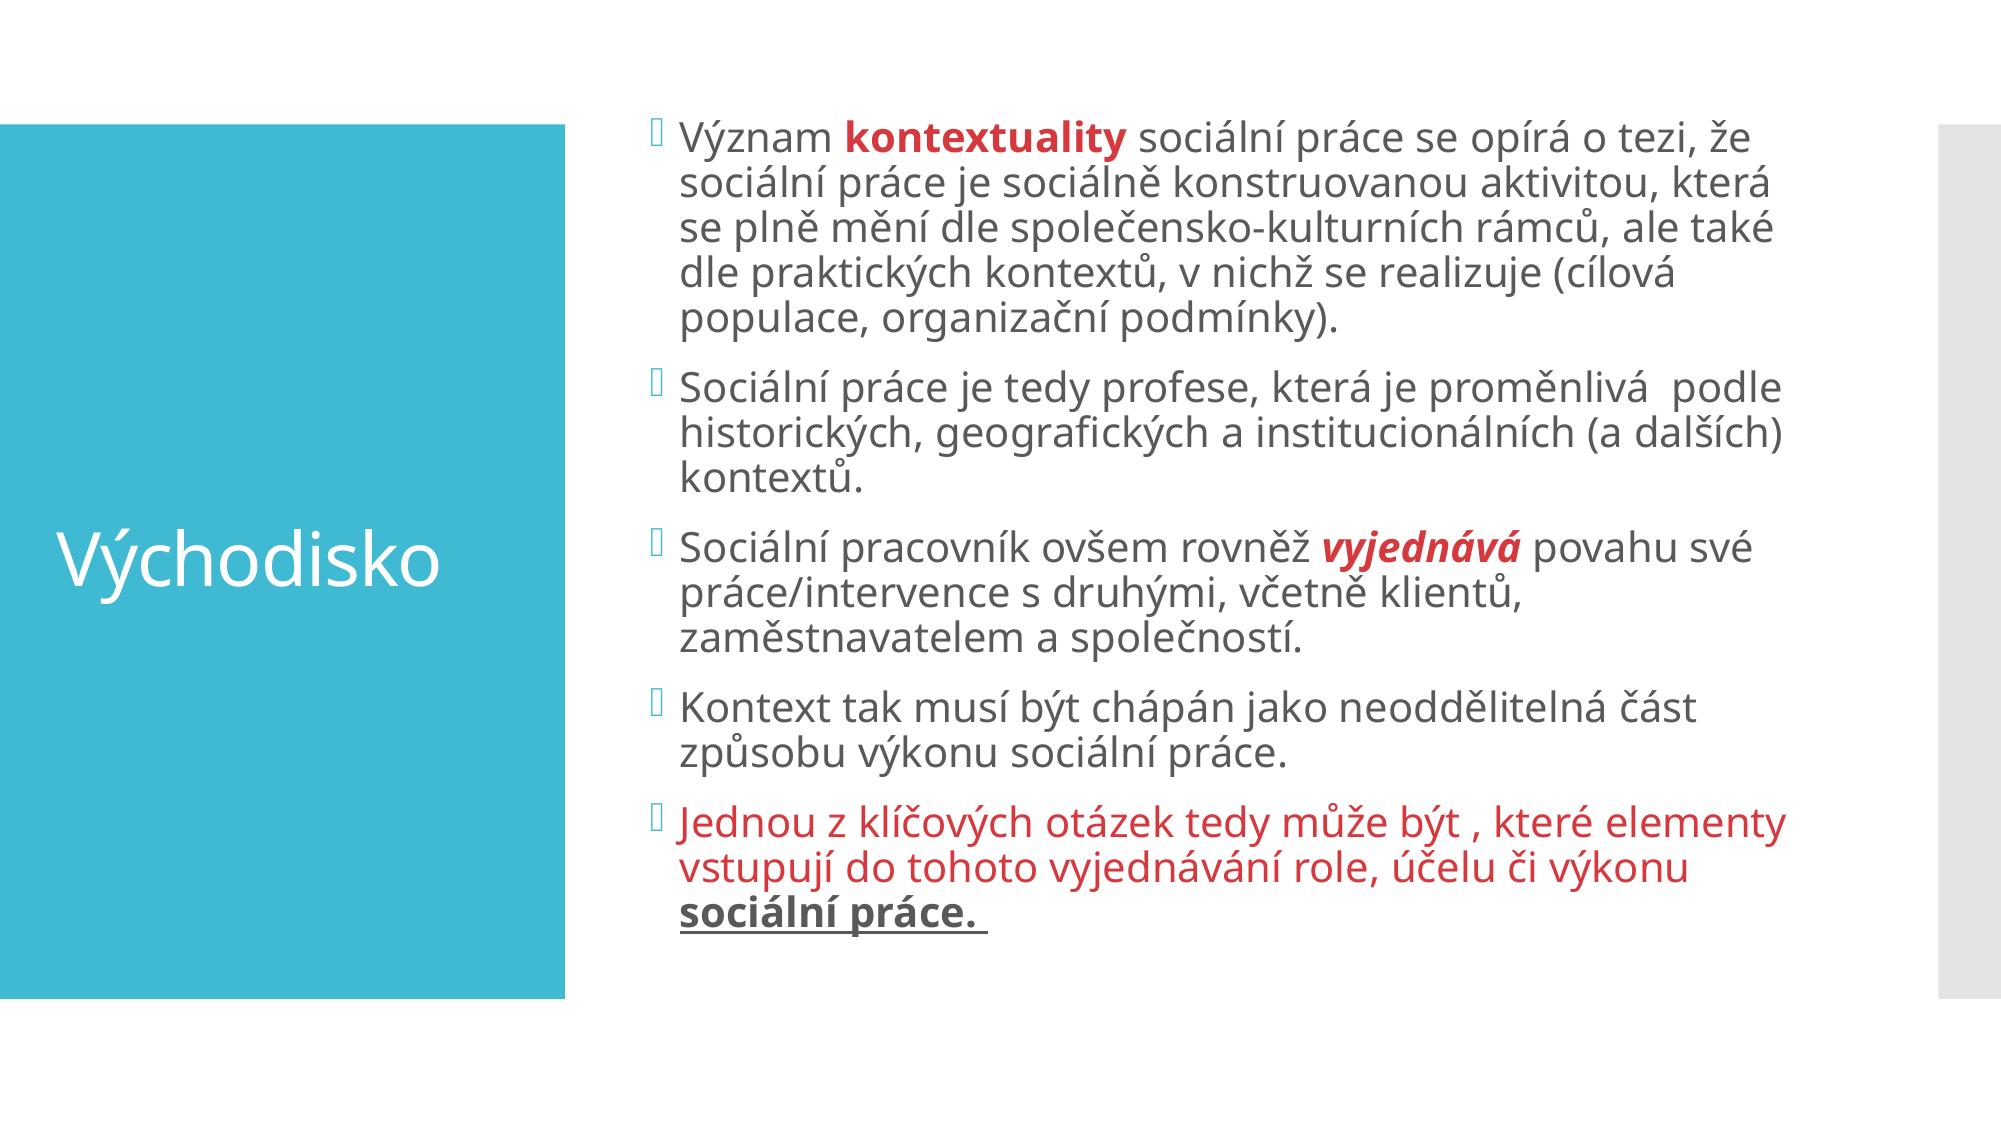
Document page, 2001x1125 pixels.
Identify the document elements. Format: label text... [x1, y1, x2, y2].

title Východisko [41, 184, 525, 940]
list Význam kontextuality sociální práce se opírá o tezi, že sociální práce je sociálně konstruovanou aktivitou, která se plně mění dle společensko-kulturních rámců, ale také dle praktických kontextů, v nichž se realizuje (cílová populace, organizační podmínky). Sociální práce je tedy profese, která je proměnlivá podle historických, geografických a institucionálních (a dalších) kontextů. Sociální pracovník ovšem rovněž vyjednává povahu své práce/intervence s druhými, včetně klientů, zaměstnavatelem a společností. Kontext tak musí být chápán jako neoddělitelná část způsobu výkonu sociální práce. Jednou z klíčových otázek tedy může být , které elementy vstupují do tohoto vyjednávání role, účelu či výkonu sociální práce. [634, 141, 1835, 982]
